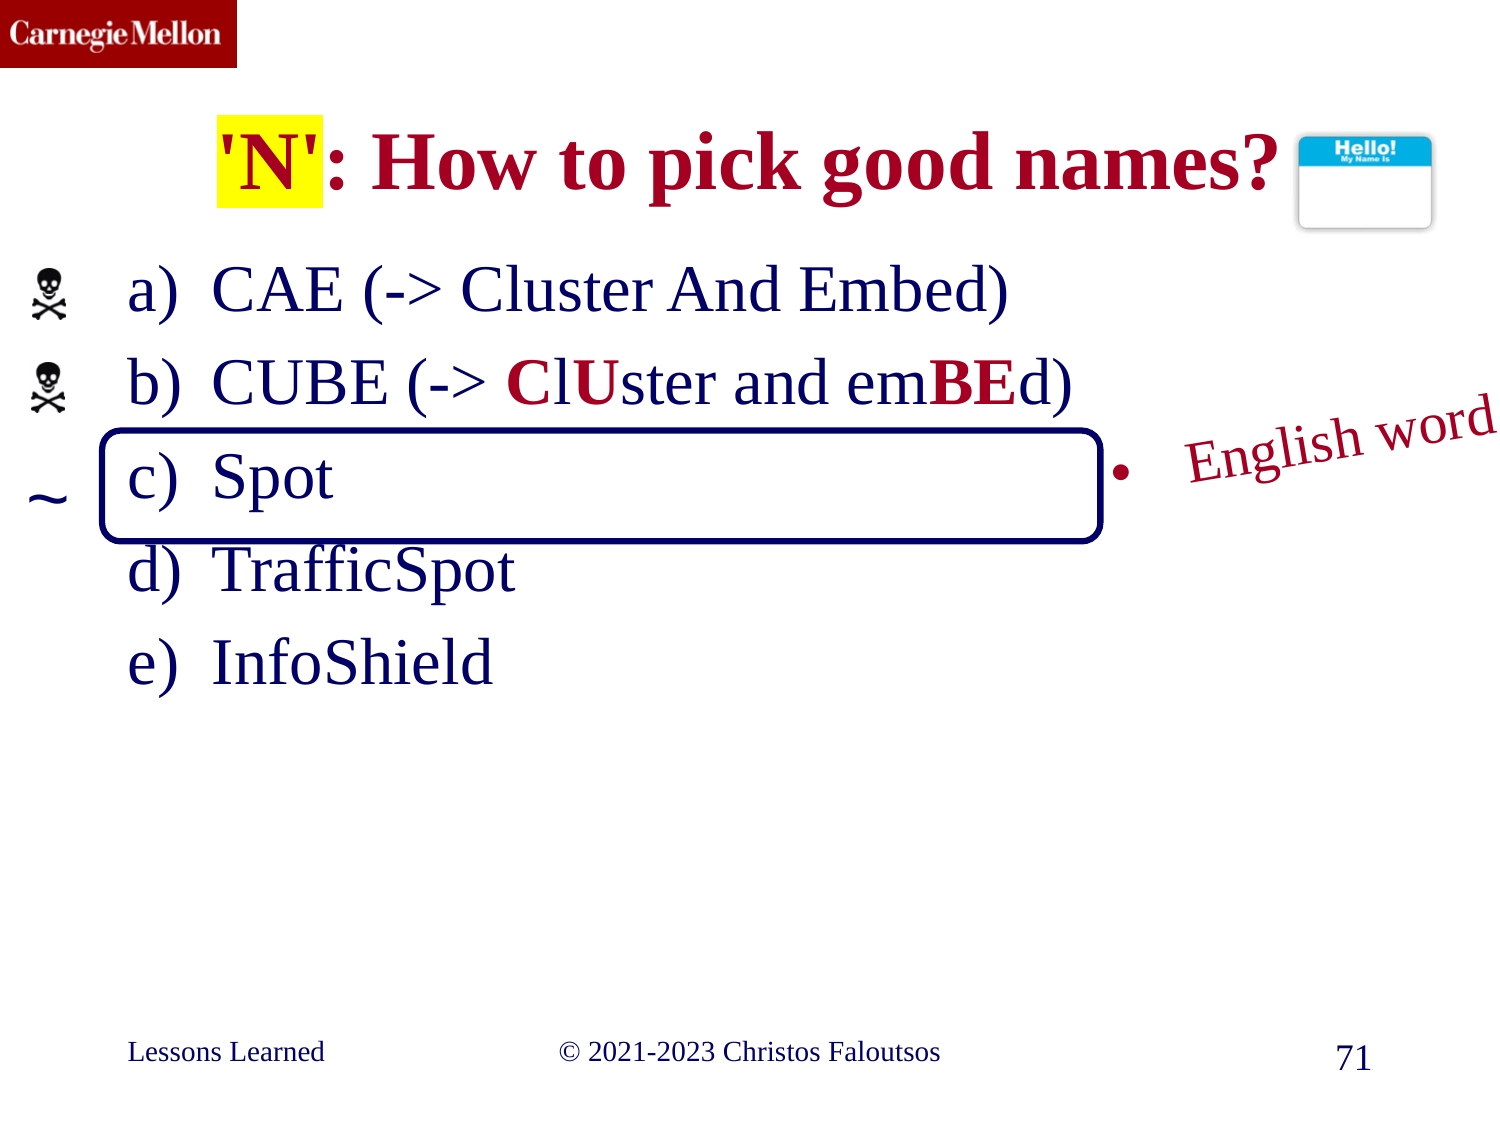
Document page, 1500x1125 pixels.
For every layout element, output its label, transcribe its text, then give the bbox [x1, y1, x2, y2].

footer © 2021-2023 Christos Faloutsos [512, 1024, 988, 1101]
title 'N': How to pick good names? [112, 99, 1388, 213]
list CAE (-> Cluster And Embed) CUBE (-> ClUster and emBEd) Spot TrafficSpot InfoShield [112, 471, 1388, 1001]
slide_number Lessons Learned [112, 1024, 426, 1101]
picture [1289, 126, 1441, 238]
picture [31, 362, 65, 414]
text_box ~ [11, 441, 85, 547]
slide_number 71 [1074, 1024, 1388, 1101]
text_box English word [1089, 365, 1500, 518]
picture [0, 0, 237, 68]
text_box [102, 430, 1101, 542]
list CAE (-> Cluster And Embed) CUBE (-> ClUster and emBEd) Spot TrafficSpot InfoShield [112, 237, 1388, 433]
picture [32, 268, 66, 320]
